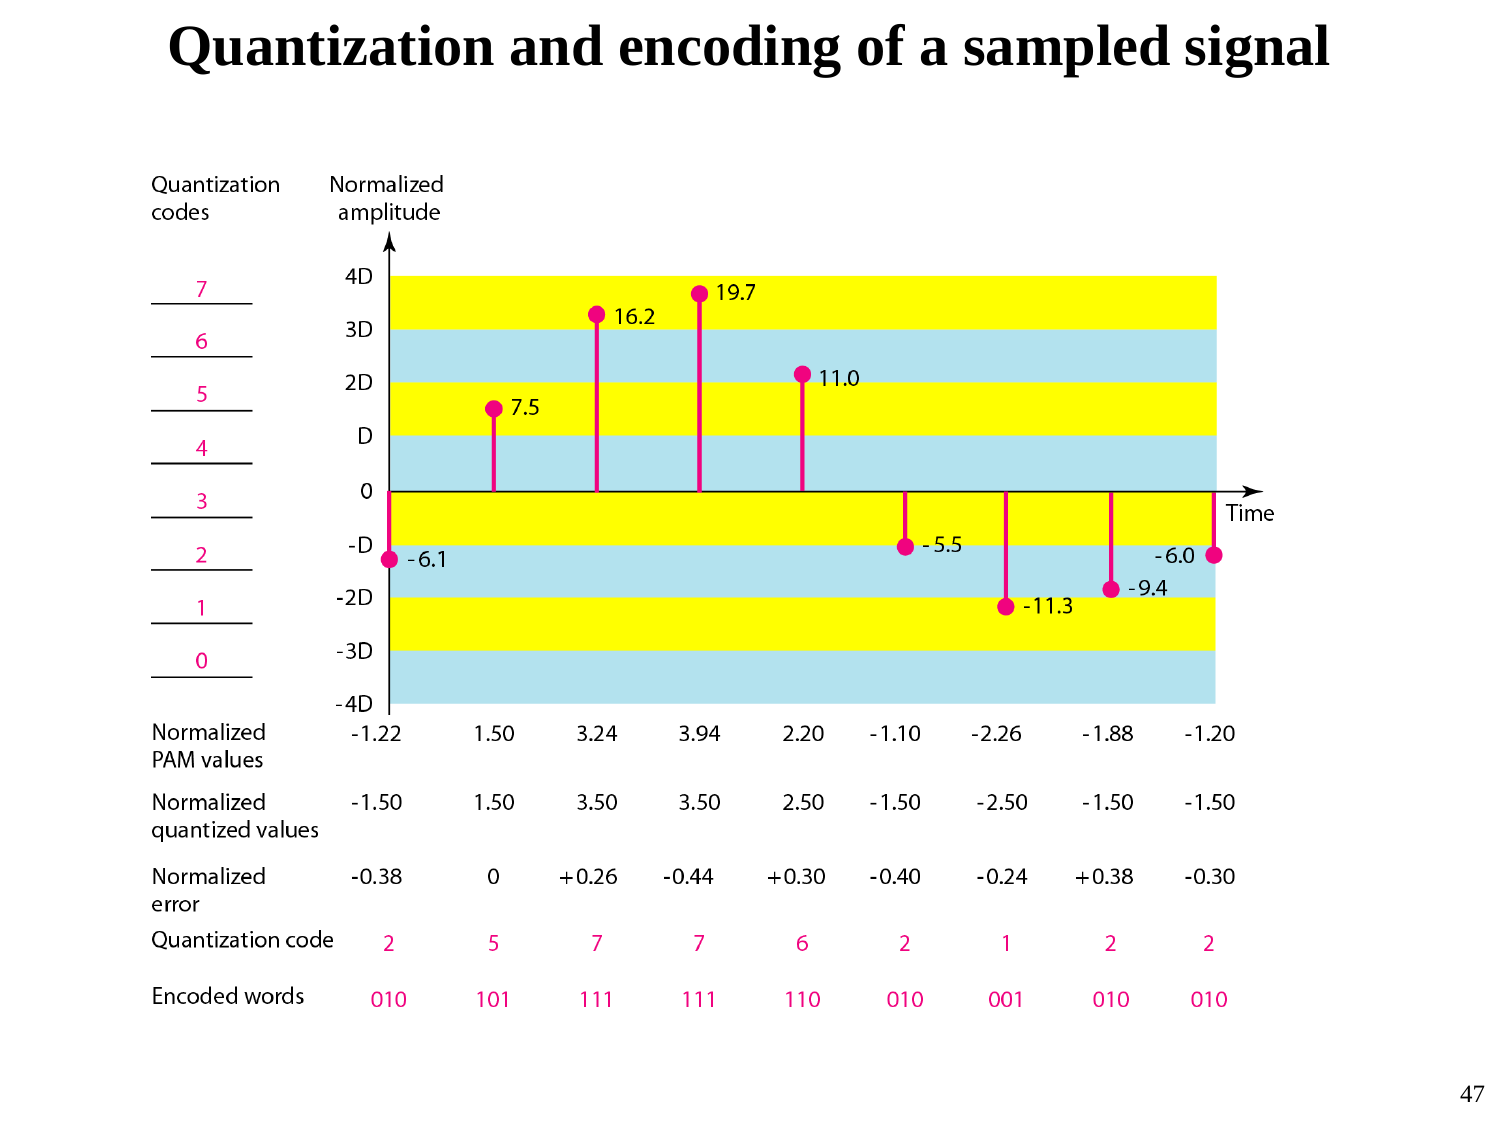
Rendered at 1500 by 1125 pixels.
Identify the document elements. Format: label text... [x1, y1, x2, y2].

picture [151, 171, 1276, 1013]
text_box Quantization and encoding of a sampled signal [0, 0, 1500, 102]
slide_number 47 [1186, 1069, 1500, 1125]
